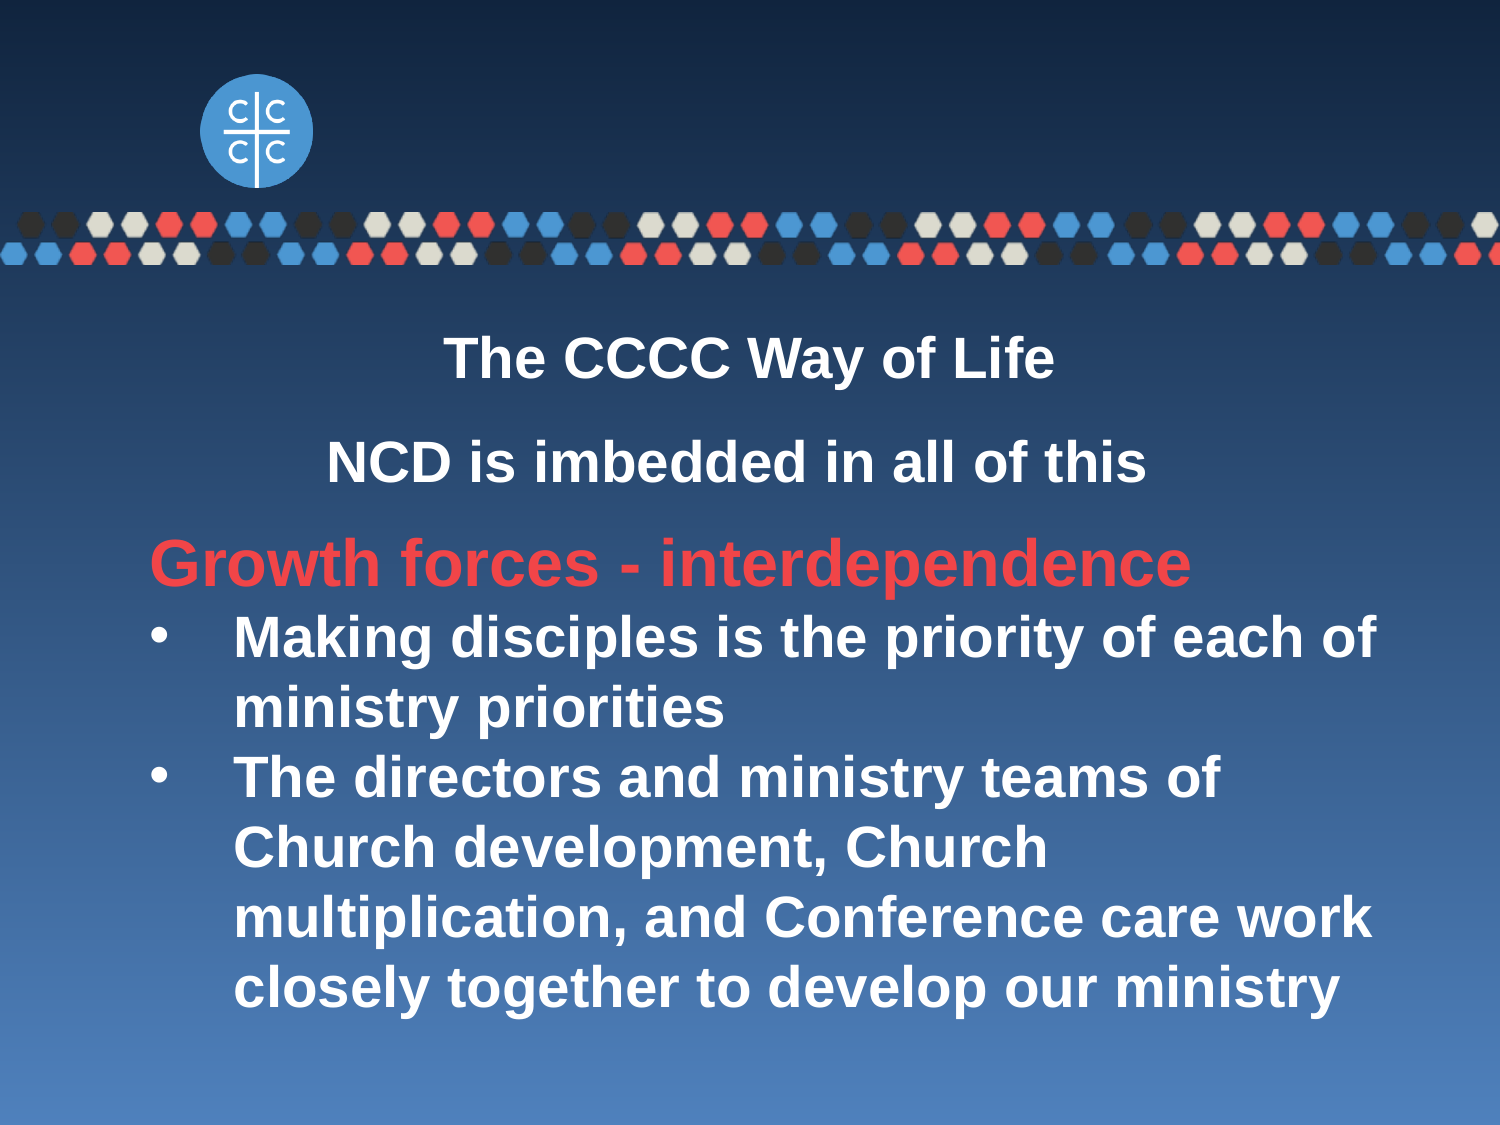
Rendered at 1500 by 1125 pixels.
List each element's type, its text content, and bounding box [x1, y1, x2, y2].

text_box NCD is imbedded in all of this Growth forces - interdependence Making disciples is the priority of each of ministry priorities The directors and ministry teams of Church development, Church multiplication, and Conference care work closely together to develop our ministry [12, 412, 1463, 1027]
picture [200, 74, 313, 188]
text_box The CCCC Way of Life [74, 312, 1425, 412]
